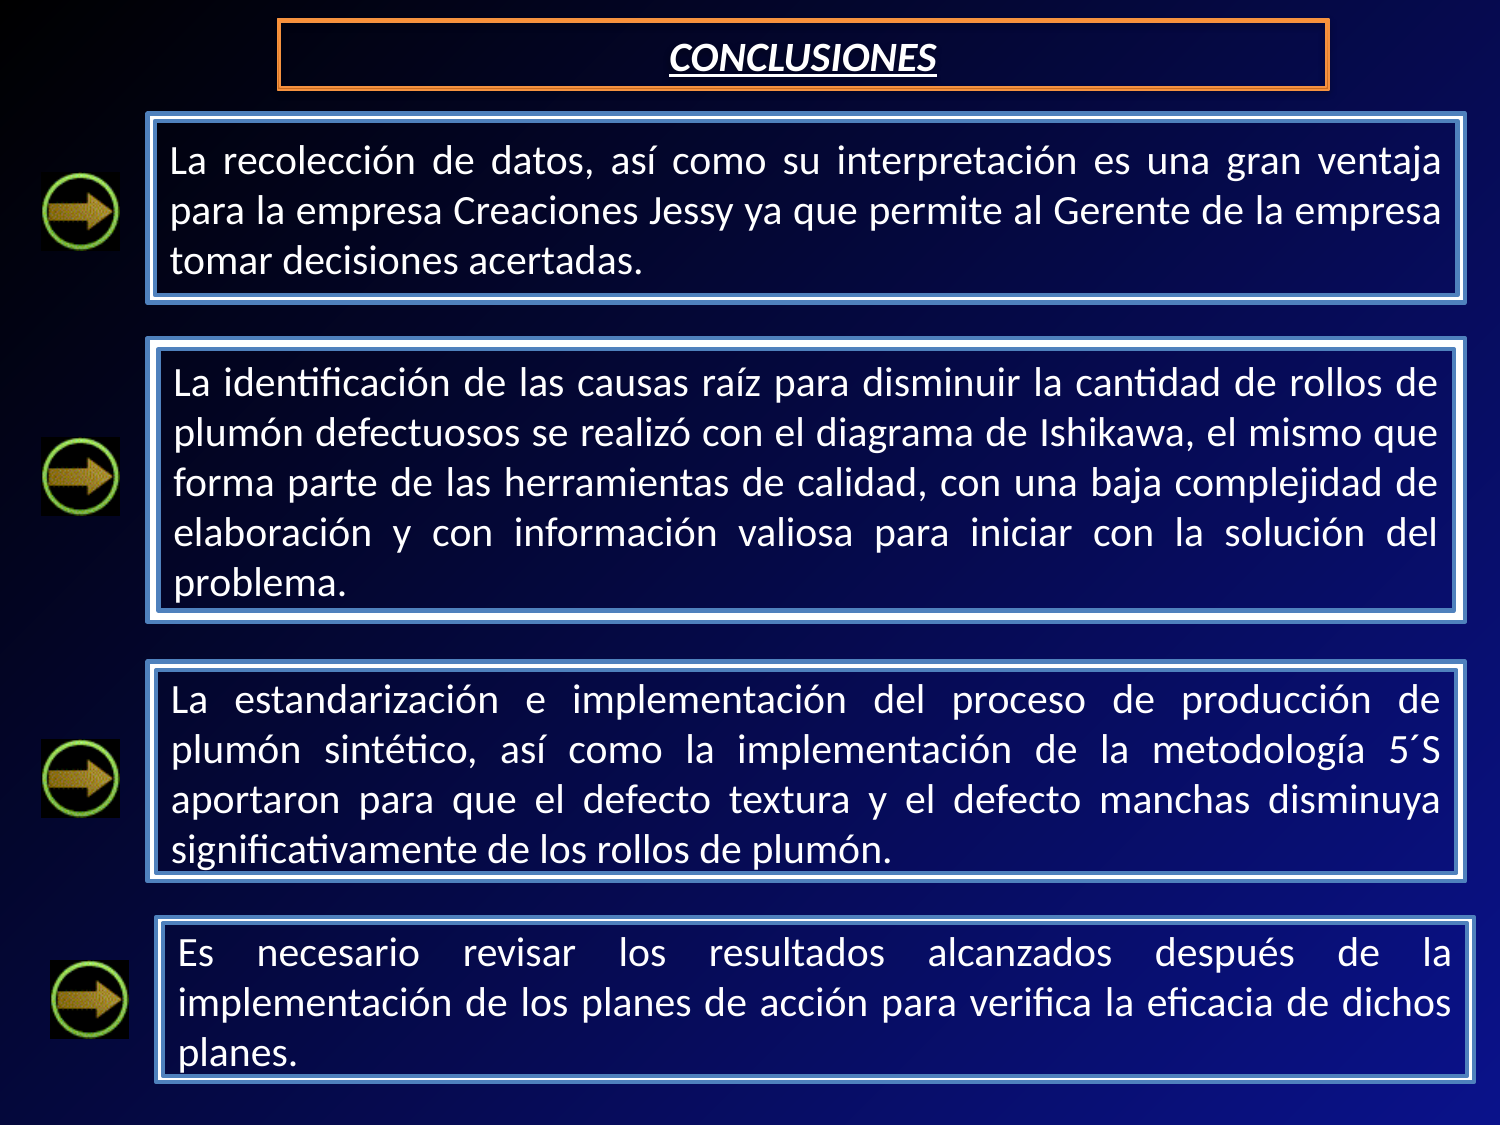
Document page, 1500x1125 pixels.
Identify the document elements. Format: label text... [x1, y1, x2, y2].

picture [41, 739, 120, 819]
text_box La identificación de las causas raíz para disminuir la cantidad de rollos de plumón defectuosos se realizó con el diagrama de Ishikawa, el mismo que forma parte de las herramientas de calidad, con una baja complejidad de elaboración y con información valiosa para iniciar con la solución del problema. [145, 336, 1467, 624]
picture [50, 960, 130, 1039]
picture [41, 172, 120, 252]
text_box Es necesario revisar los resultados alcanzados después de la implementación de los planes de acción para verifica la eficacia de dichos planes. [154, 915, 1476, 1084]
text_box CONCLUSIONES [277, 18, 1330, 91]
text_box La estandarización e implementación del proceso de producción de plumón sintético, así como la implementación de la metodología 5´S aportaron para que el defecto textura y el defecto manchas disminuya significativamente de los rollos de plumón. [145, 659, 1467, 883]
text_box La recolección de datos, así como su interpretación es una gran ventaja para la empresa Creaciones Jessy ya que permite al Gerente de la empresa tomar decisiones acertadas. [145, 111, 1467, 305]
picture [41, 436, 120, 516]
